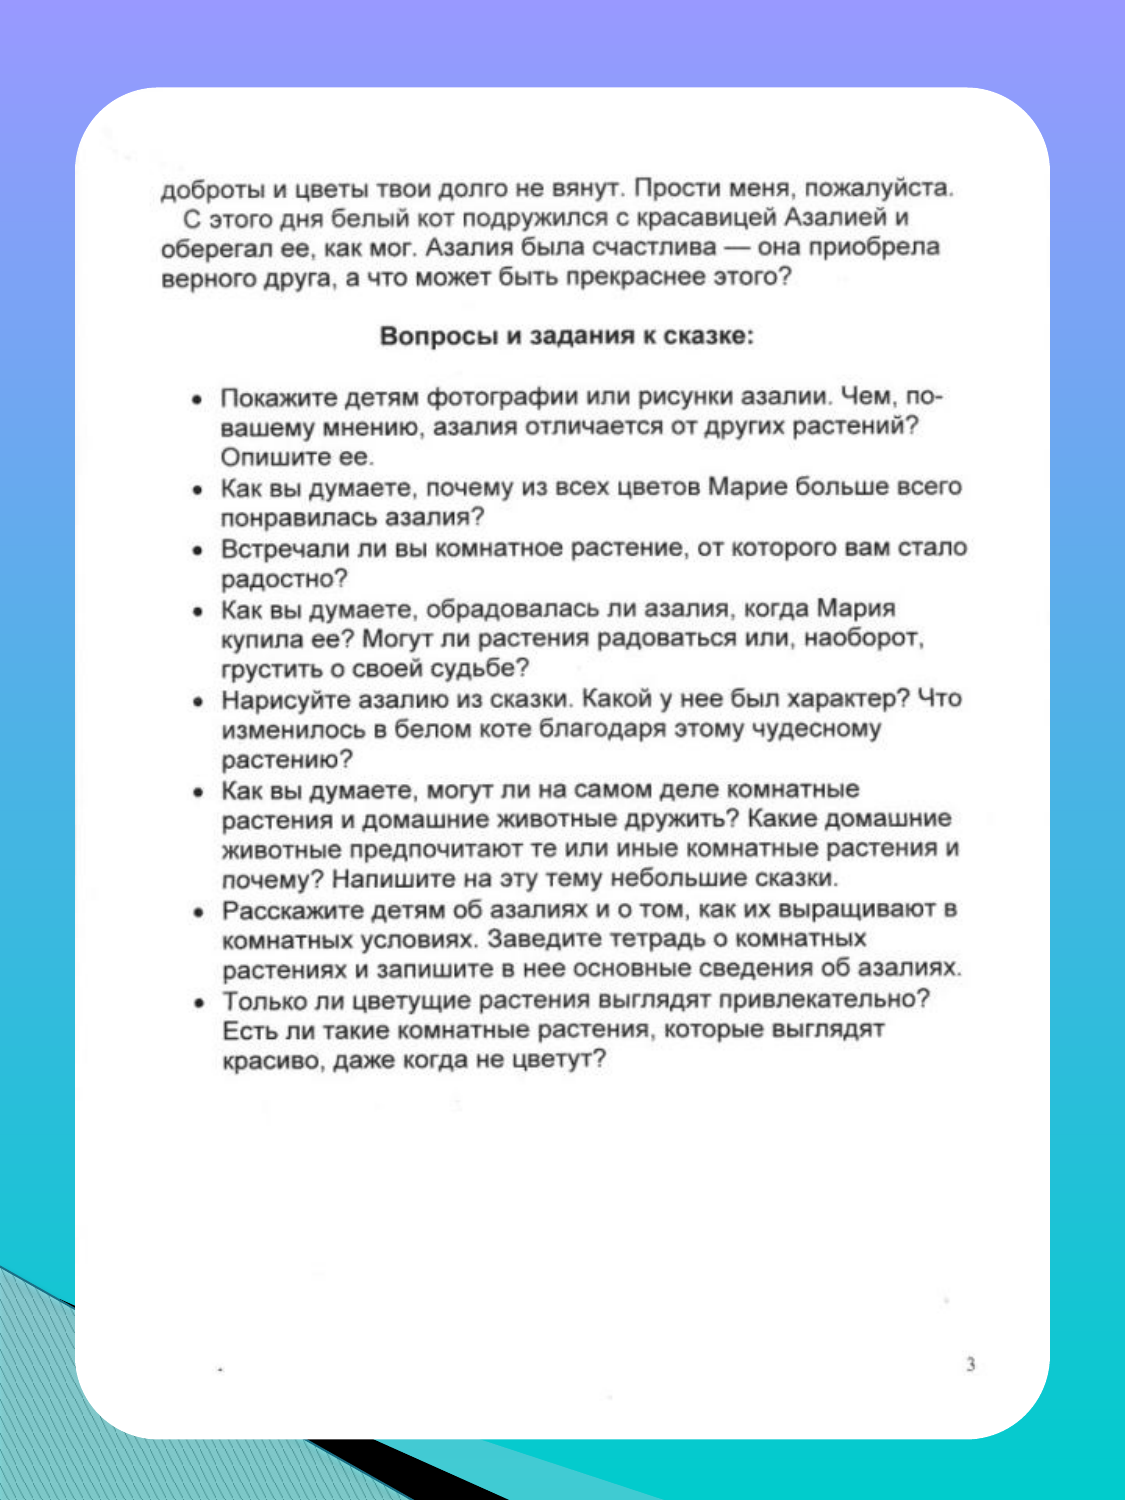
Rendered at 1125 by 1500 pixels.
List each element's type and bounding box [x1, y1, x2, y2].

picture [0, 87, 1051, 1440]
